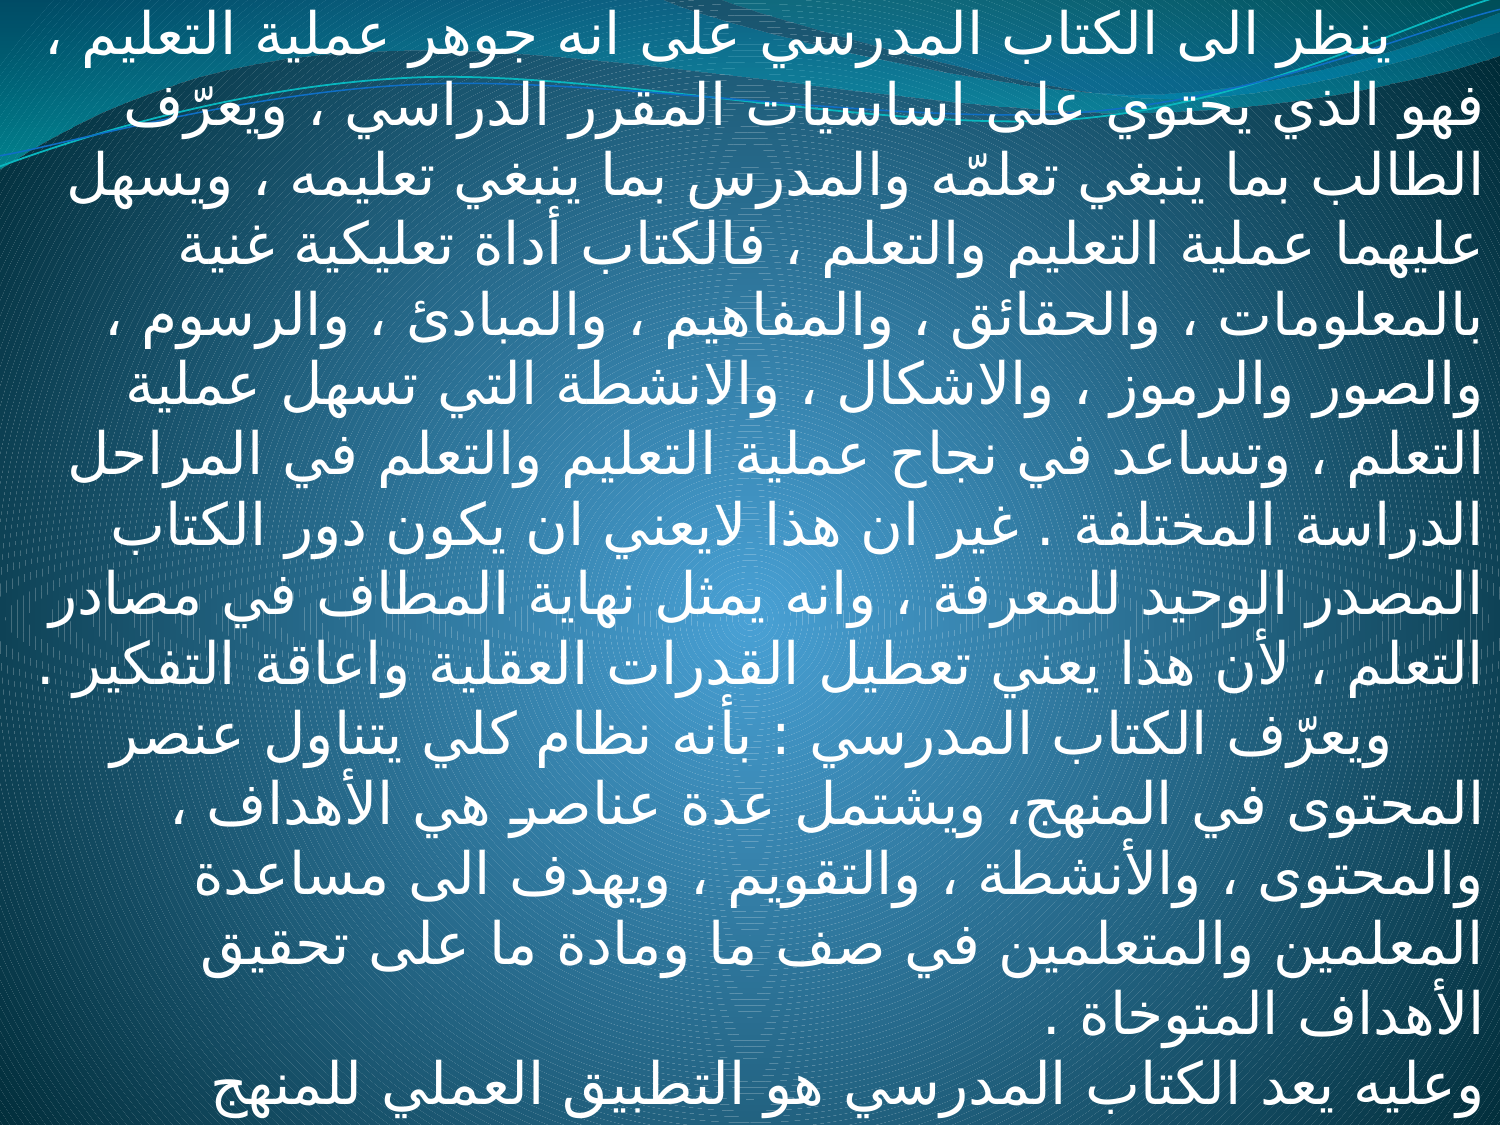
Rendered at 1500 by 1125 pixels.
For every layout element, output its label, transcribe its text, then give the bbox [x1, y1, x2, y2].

text_box الكتاب المدرسي مفهوم الكتاب المدرسي ينظر الى الكتاب المدرسي على انه جوهر عملية التعليم ، فهو الذي يحتوي على اساسيات المقرر الدراسي ، ويعرّف الطالب بما ينبغي تعلمّه والمدرس بما ينبغي تعليمه ، ويسهل عليهما عملية التعليم والتعلم ، فالكتاب أداة تعليكية غنية بالمعلومات ، والحقائق ، والمفاهيم ، والمبادئ ، والرسوم ، والصور والرموز ، والاشكال ، والانشطة التي تسهل عملية التعلم ، وتساعد في نجاح عملية التعليم والتعلم في المراحل الدراسة المختلفة . غير ان هذا لايعني ان يكون دور الكتاب المصدر الوحيد للمعرفة ، وانه يمثل نهاية المطاف في مصادر التعلم ، لأن هذا يعني تعطيل القدرات العقلية واعاقة التفكير . ويعرّف الكتاب المدرسي : بأنه نظام كلي يتناول عنصر المحتوى في المنهج، ويشتمل عدة عناصر هي الأهداف ، والمحتوى ، والأنشطة ، والتقويم ، ويهدف الى مساعدة المعلمين والمتعلمين في صف ما ومادة ما على تحقيق الأهداف المتوخاة . وعليه يعد الكتاب المدرسي هو التطبيق العملي للمنهج ويخصص لاستعمال الطالب في عملية التعلم واستعمال المعلم في عملية التعليم . [0, 0, 1500, 1125]
